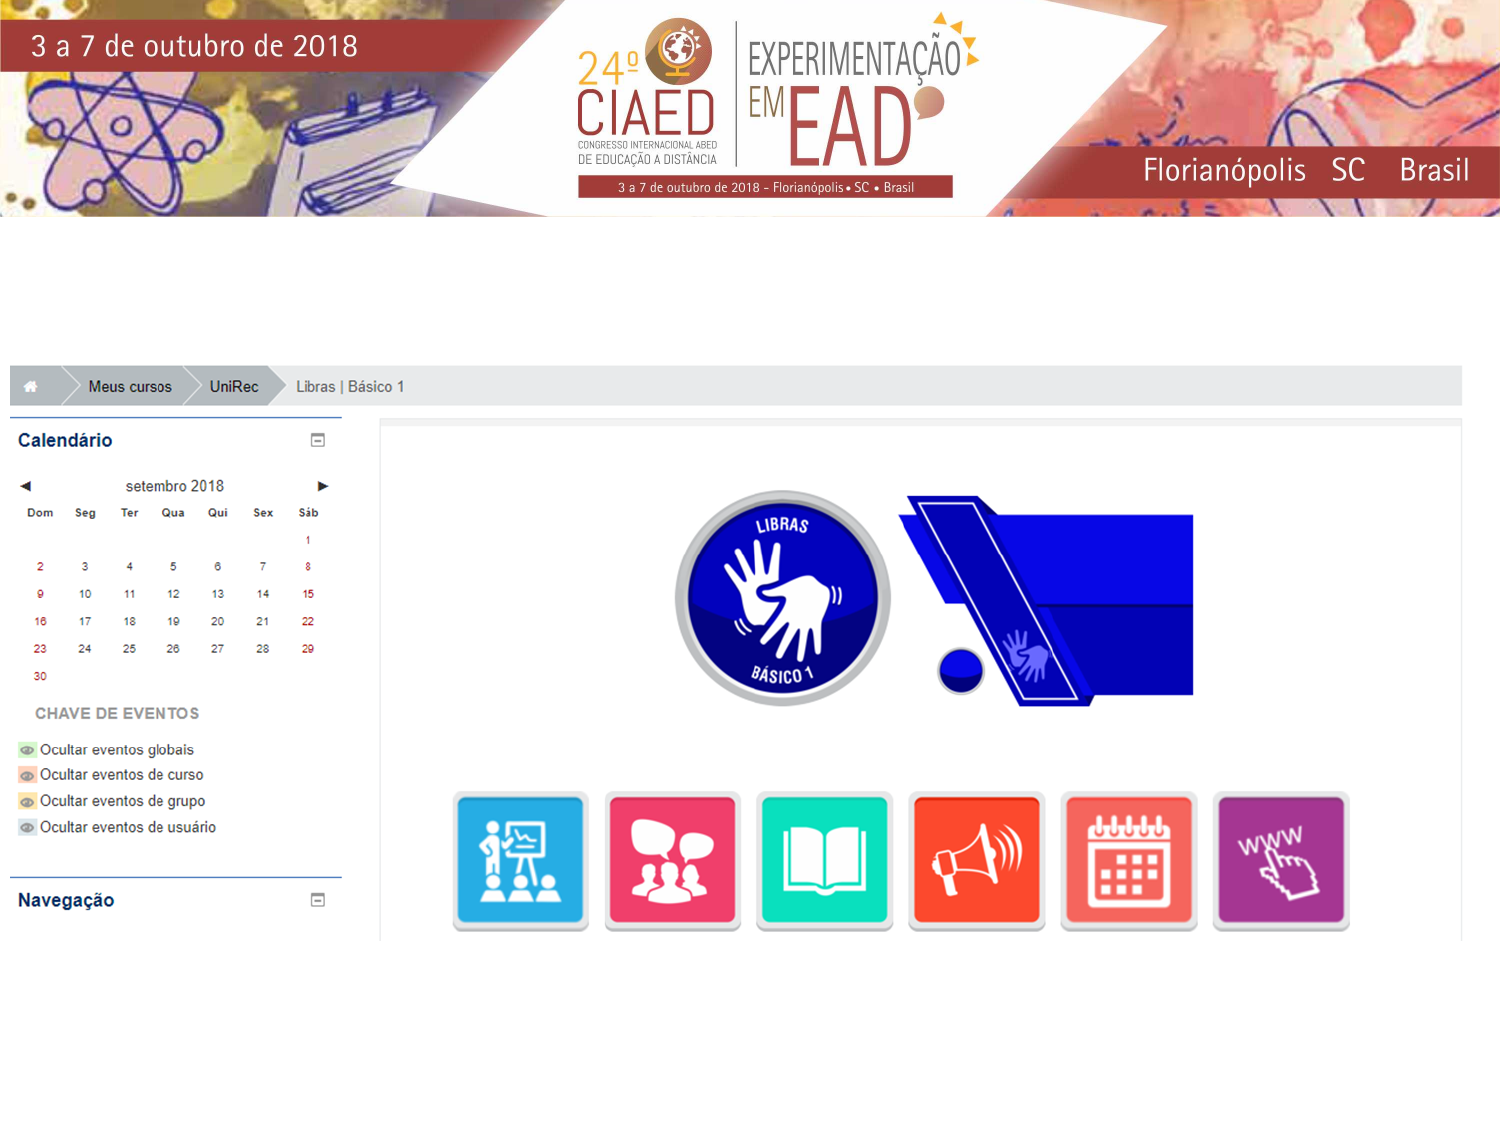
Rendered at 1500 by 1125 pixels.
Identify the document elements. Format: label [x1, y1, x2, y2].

picture [10, 361, 1500, 941]
picture [0, 0, 1500, 217]
